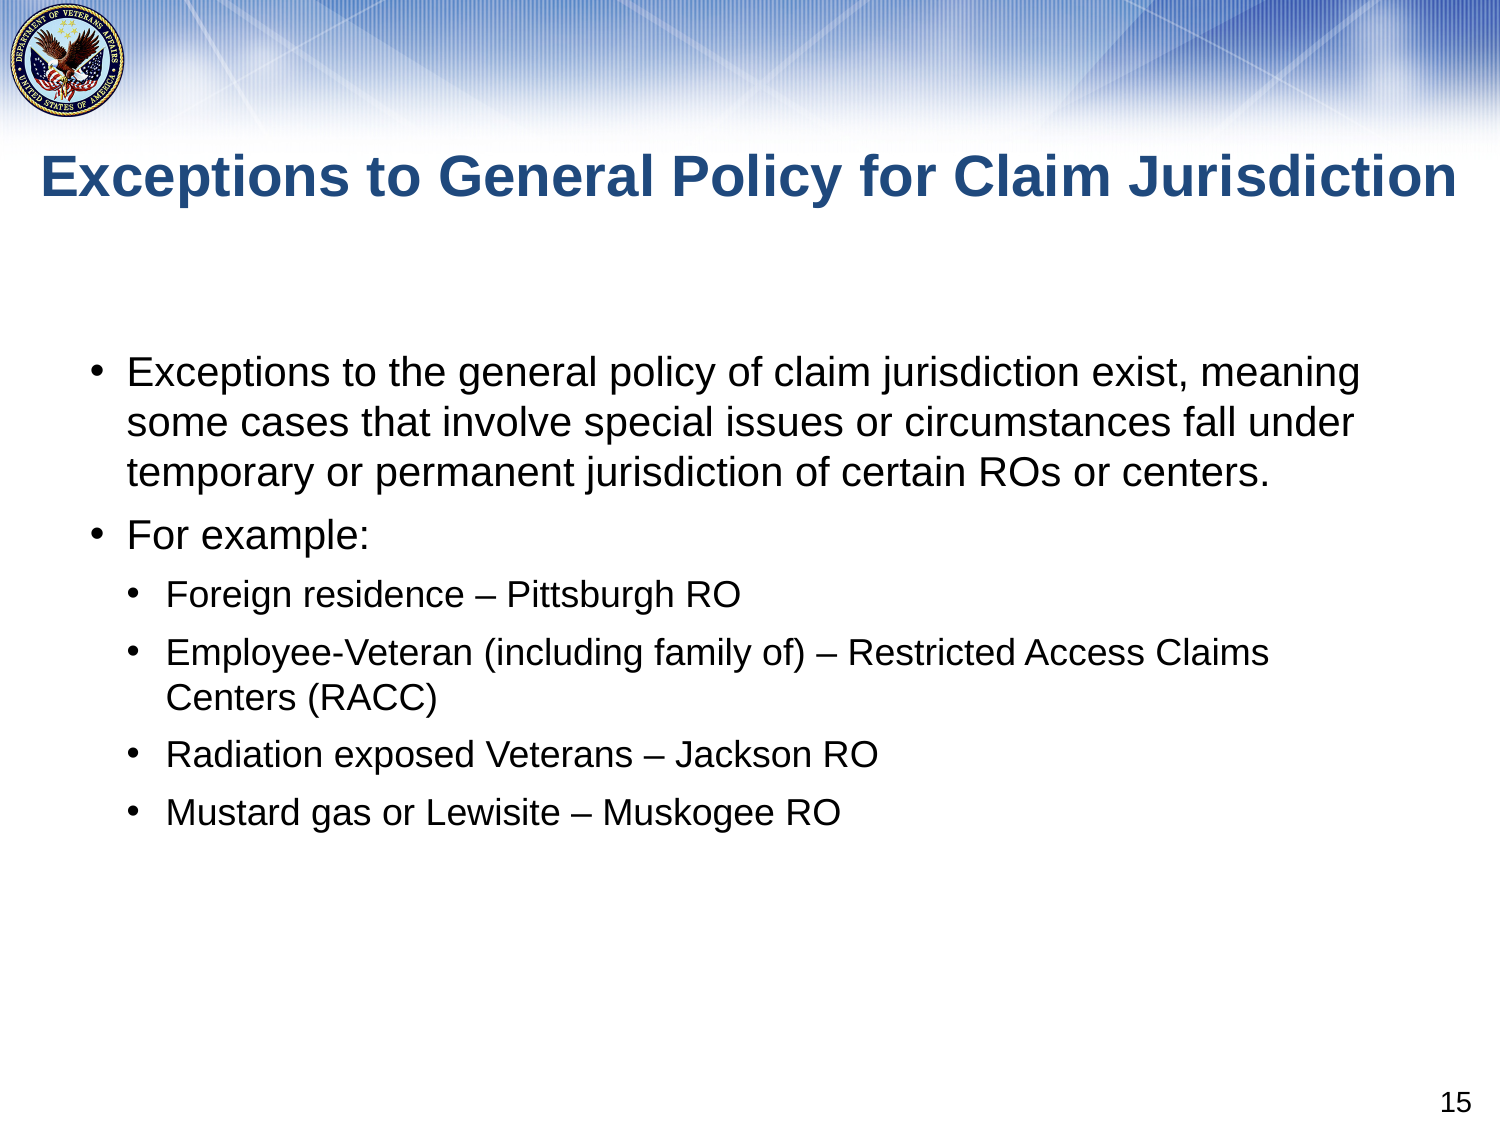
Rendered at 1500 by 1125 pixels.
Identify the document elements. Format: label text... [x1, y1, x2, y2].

list Exceptions to the general policy of claim jurisdiction exist, meaning some cases that involve special issues or circumstances fall under temporary or permanent jurisdiction of certain ROs or centers. For example: Foreign residence – Pittsburgh RO Employee-Veteran (including family of) – Restricted Access Claims Centers (RACC) Radiation exposed Veterans – Jackson RO Mustard gas or Lewisite – Muskogee RO [75, 337, 1425, 980]
picture [0, 0, 1500, 130]
title Exceptions to General Policy for Claim Jurisdiction [0, 130, 1500, 309]
slide_number 15 [1136, 1083, 1487, 1125]
picture [0, 309, 1500, 1062]
